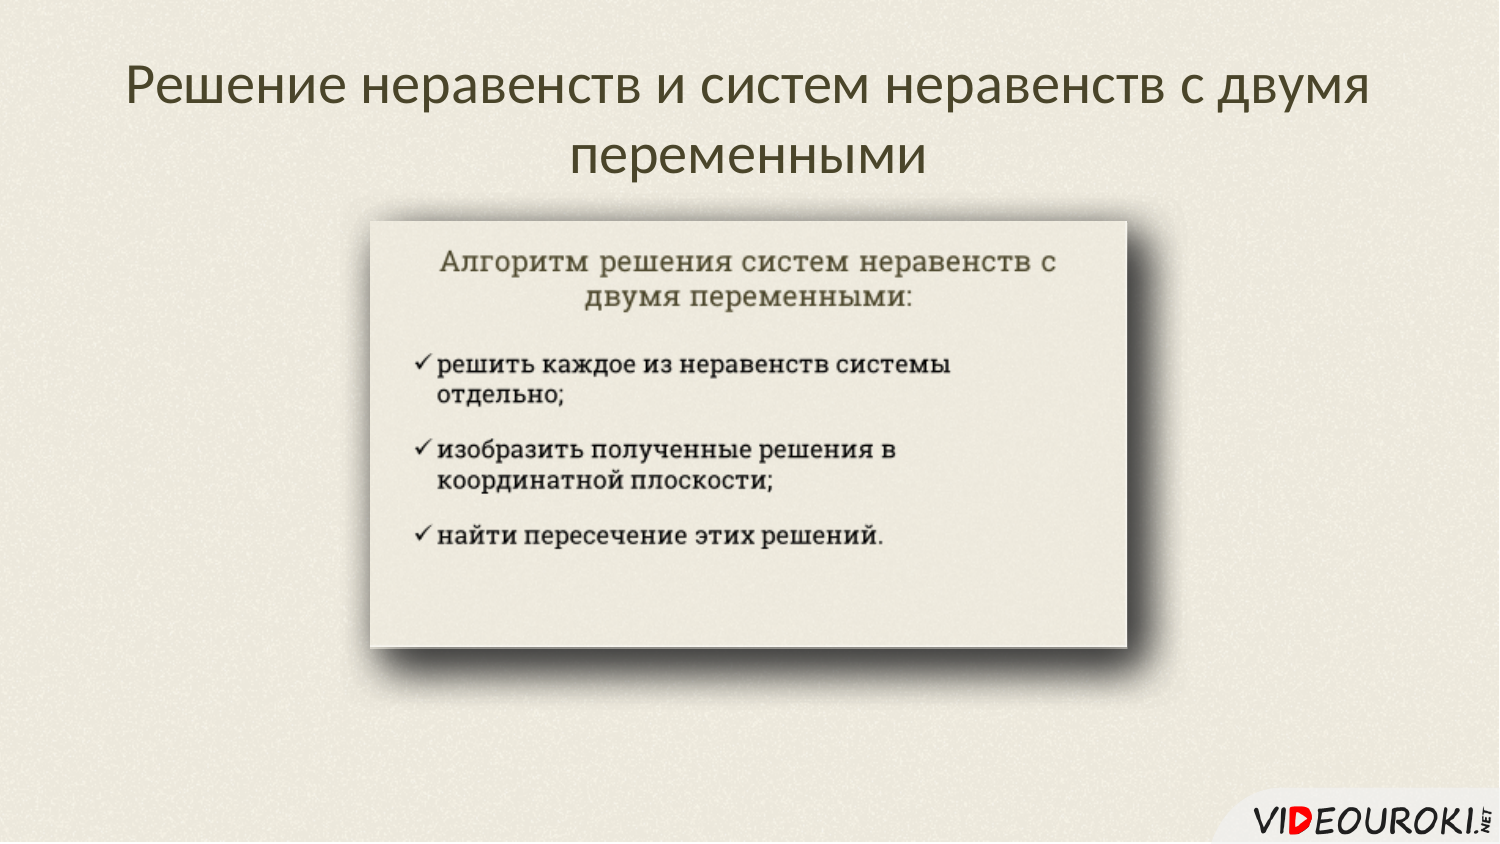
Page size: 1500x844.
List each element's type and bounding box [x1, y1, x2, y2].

text_box [1210, 787, 1500, 844]
picture [0, 0, 1500, 842]
